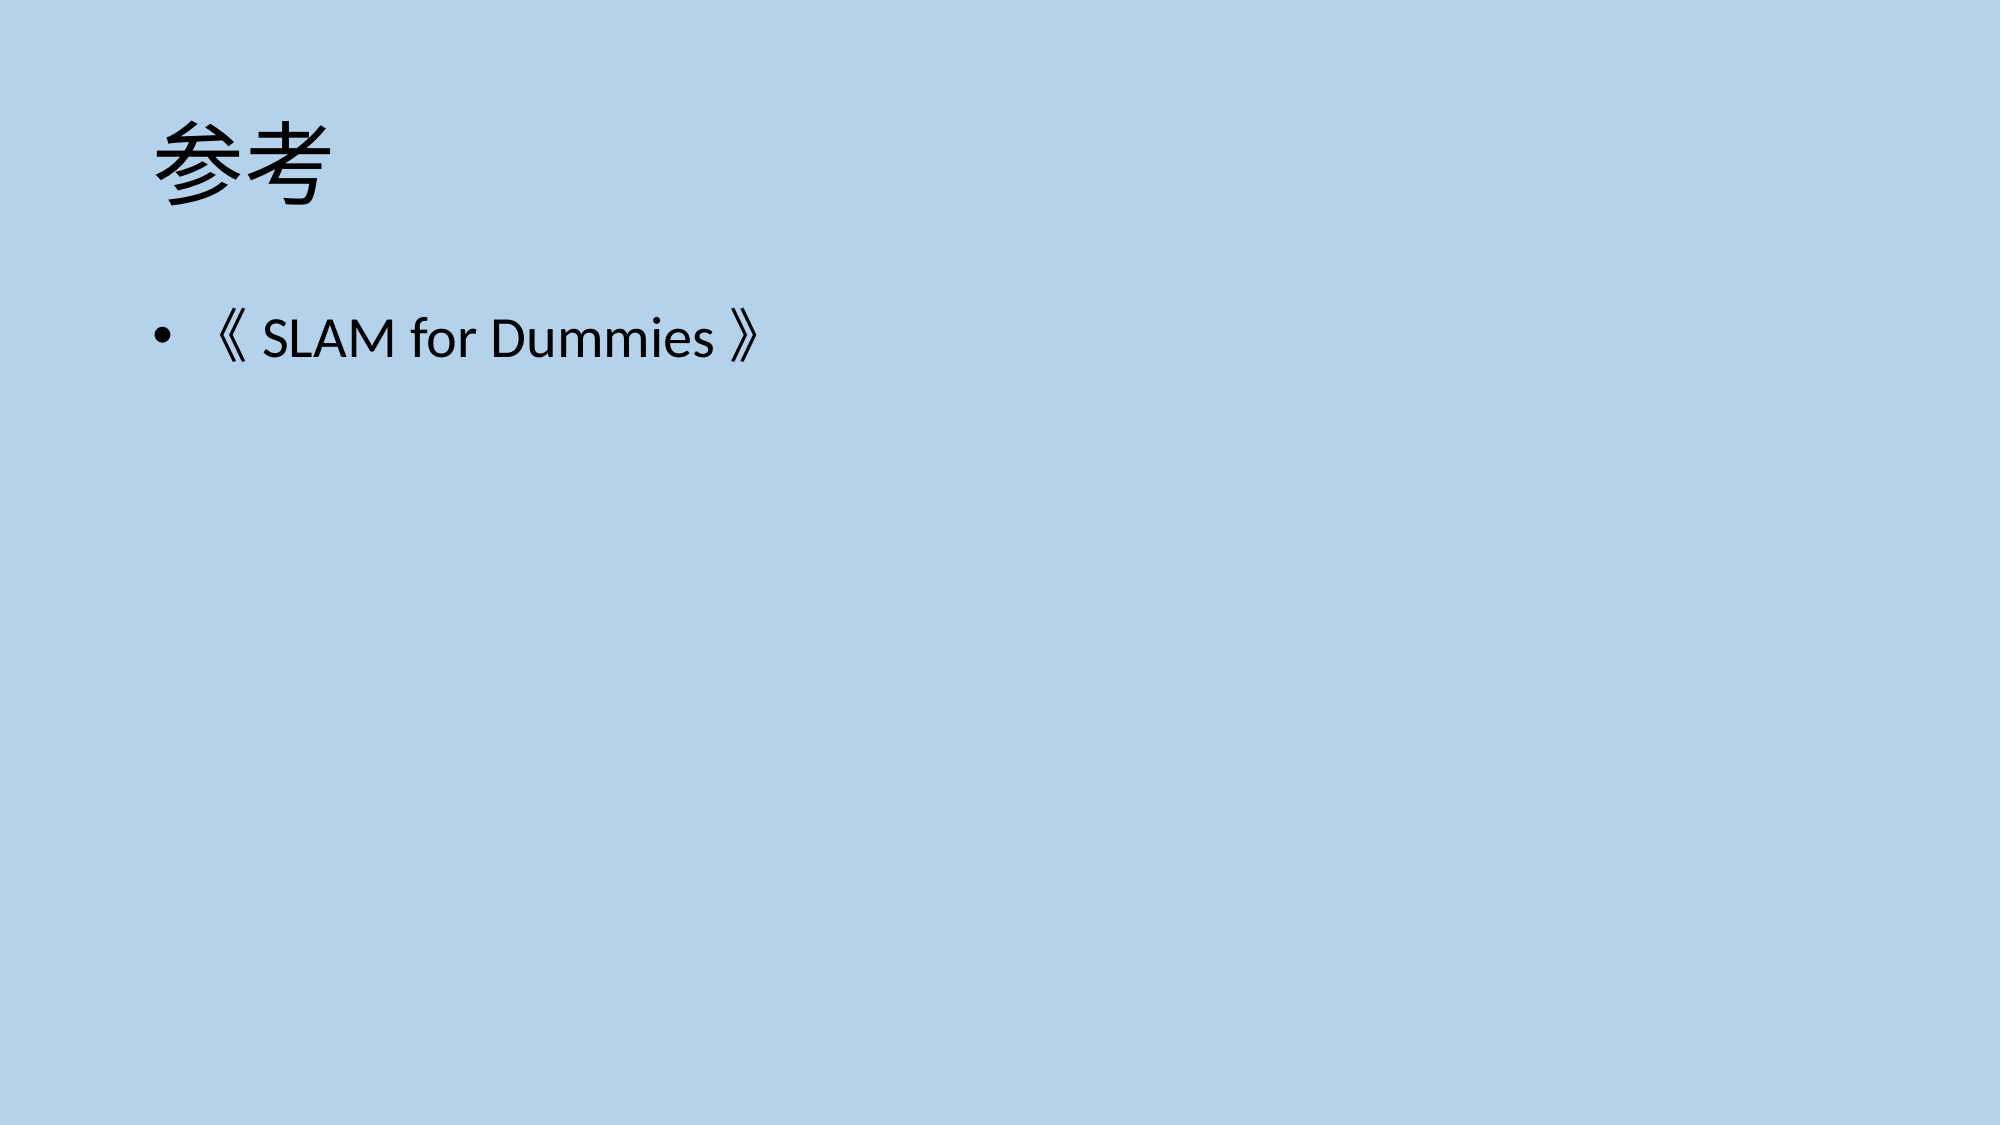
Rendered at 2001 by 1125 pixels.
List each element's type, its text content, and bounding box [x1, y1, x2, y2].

title 参考 [137, 59, 1863, 278]
list 《SLAM for Dummies》 [137, 299, 1863, 1014]
